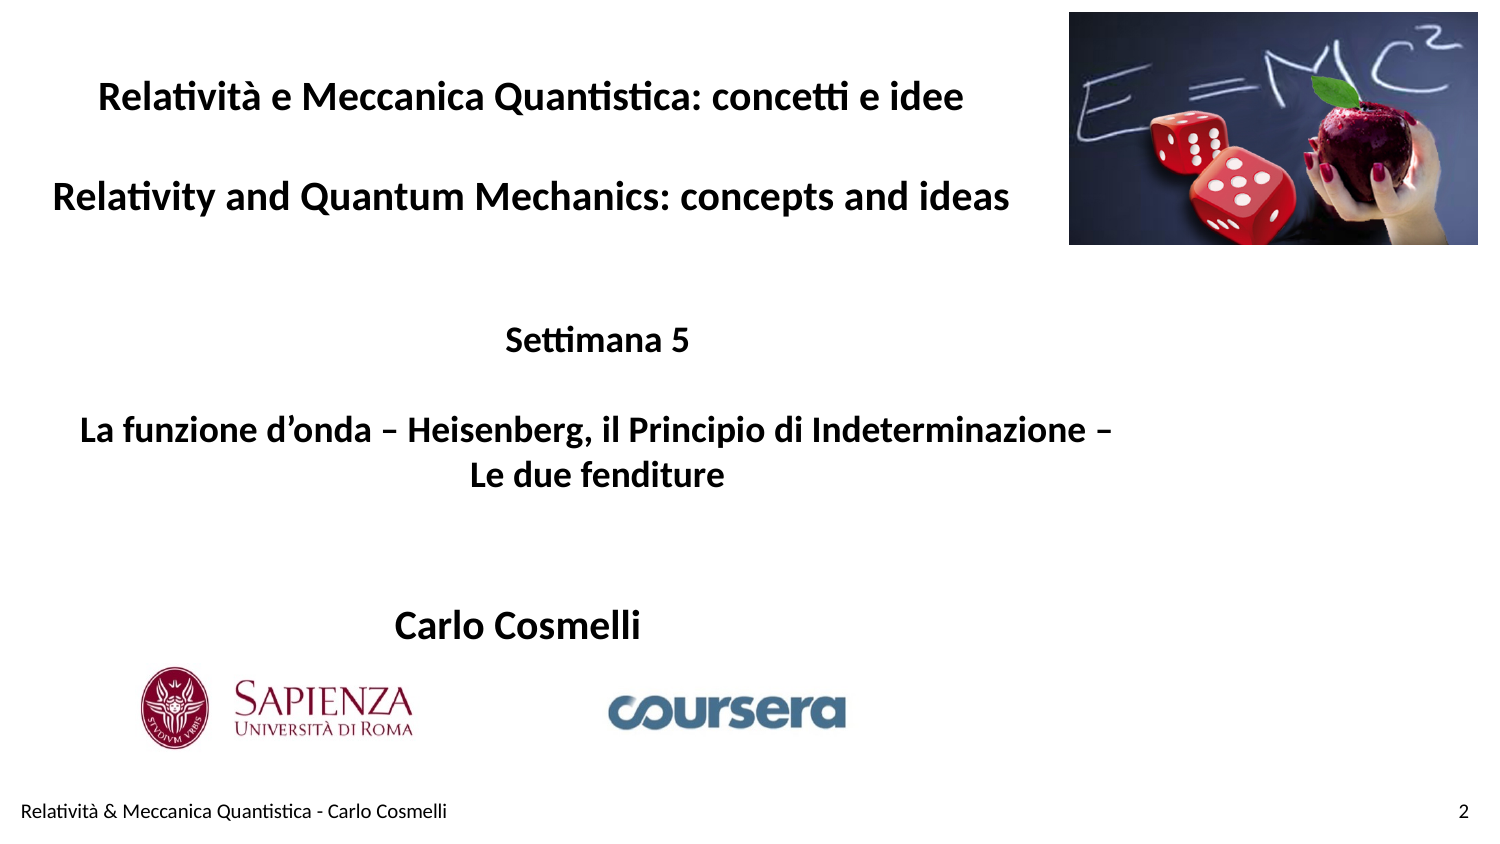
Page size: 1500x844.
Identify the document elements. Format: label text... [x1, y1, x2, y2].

slide_number 2 [1423, 788, 1484, 833]
picture [135, 663, 421, 753]
subtitle Carlo Cosmelli [265, 586, 771, 659]
footer Relatività & Meccanica Quantistica - Carlo Cosmelli [5, 788, 621, 833]
title Relatività e Meccanica Quantistica: concetti e idee Relativity and Quantum Mechanics: concepts and ideas [29, 13, 1034, 274]
picture [1067, 11, 1478, 245]
text_box Settimana 5 La funzione d’onda – Heisenberg, il Principio di Indeterminazione – Le due fenditure [55, 307, 1140, 502]
picture [596, 675, 863, 753]
